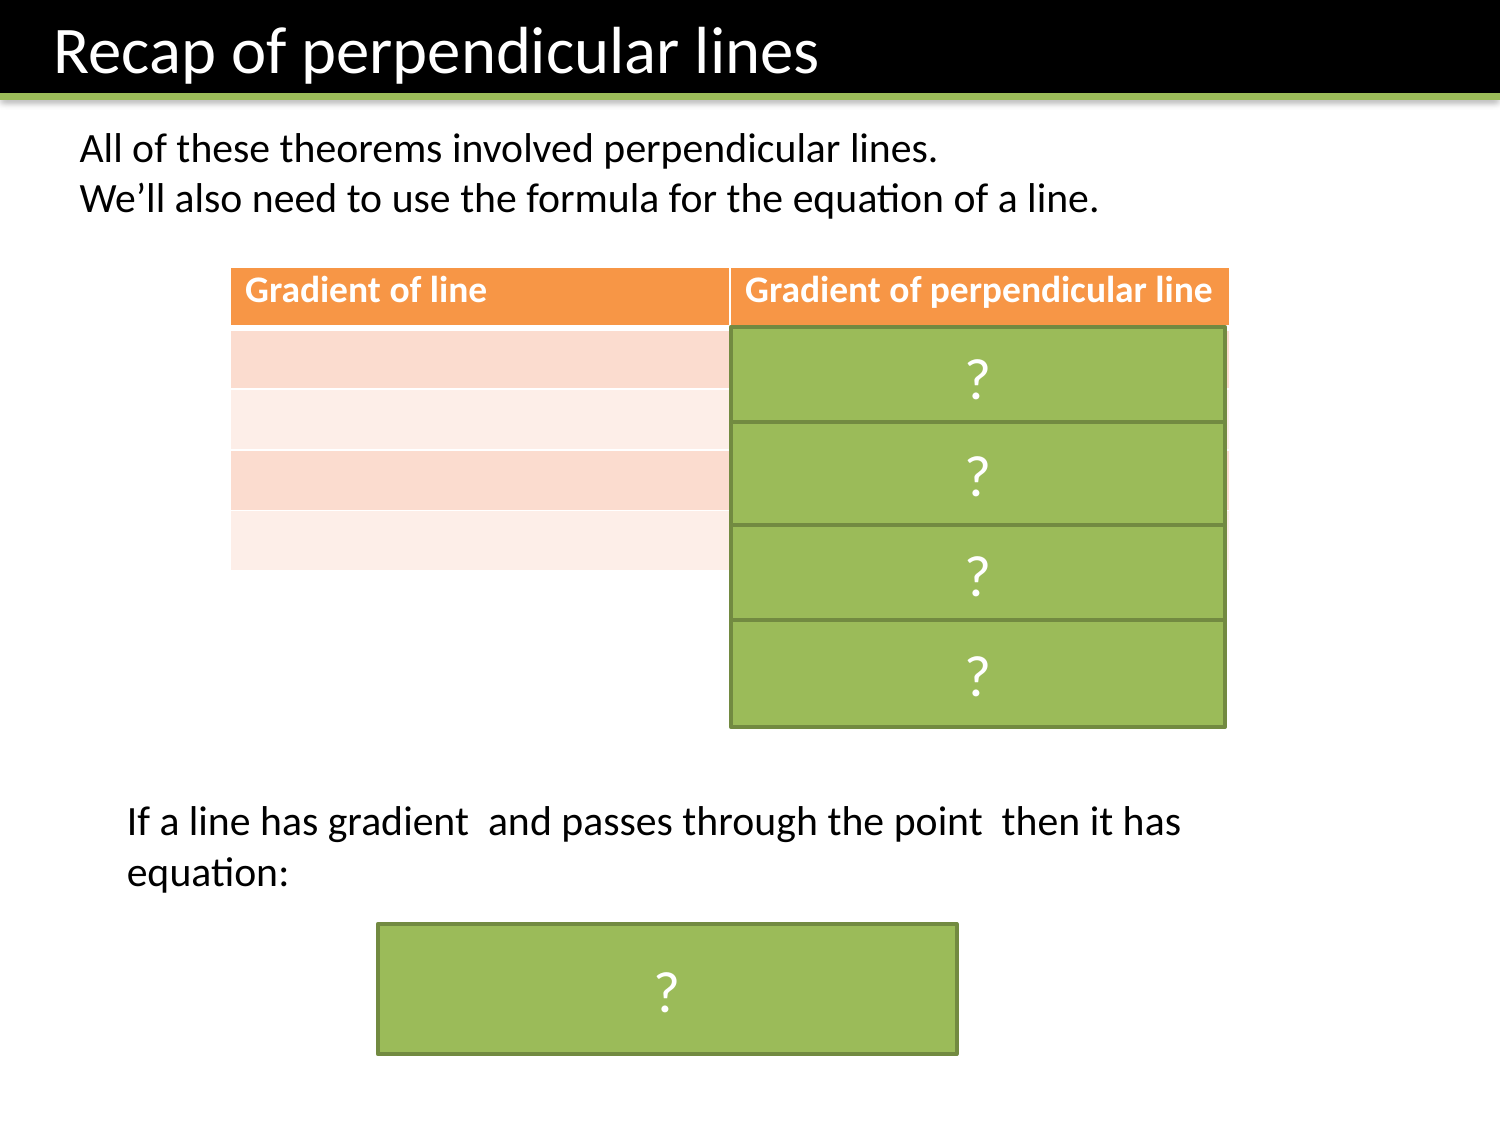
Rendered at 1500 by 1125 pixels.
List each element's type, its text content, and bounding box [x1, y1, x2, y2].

text_box All of these theorems involved perpendicular lines. We’ll also need to use the formula for the equation of a line. [64, 113, 1400, 229]
text_box ? [729, 325, 1227, 420]
text_box ? [729, 420, 1227, 523]
text_box ? [729, 523, 1227, 618]
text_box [0, 0, 1500, 99]
text_box ? [376, 922, 959, 1056]
text_box ? [729, 618, 1227, 729]
